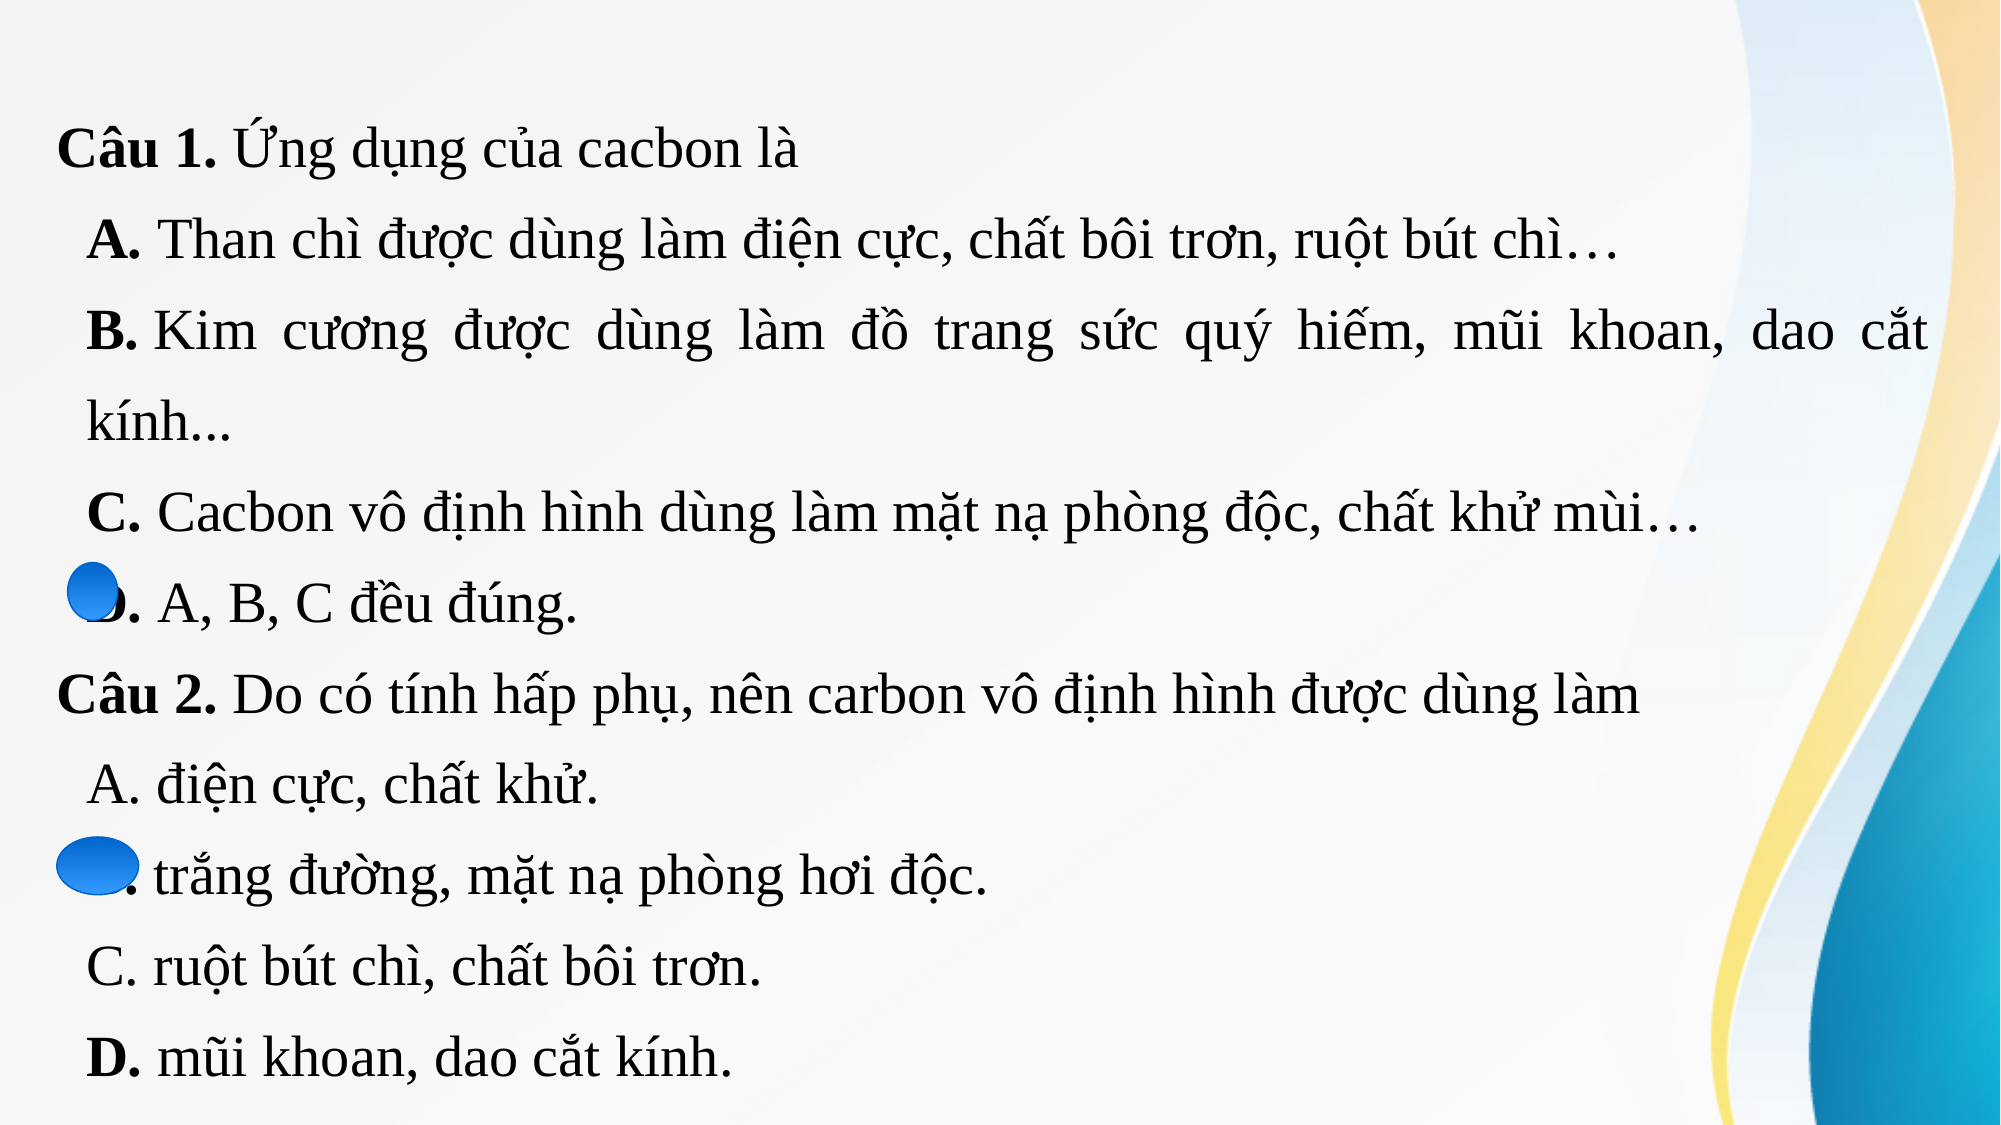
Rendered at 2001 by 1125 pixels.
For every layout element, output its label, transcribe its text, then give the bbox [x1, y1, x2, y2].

text_box [67, 562, 118, 621]
text_box [56, 836, 139, 895]
picture [0, 0, 2001, 1125]
text_box Câu 1. Ứng dụng của cacbon là A. Than chì được dùng làm điện cực, chất bôi trơn, ruột bút chì… B. Kim cương được dùng làm đồ trang sức quý hiếm, mũi khoan, dao cắt kính... C. Cacbon vô định hình dùng làm mặt nạ phòng độc, chất khử mùi… D. A, B, C đều đúng. Câu 2. Do có tính hấp phụ, nên carbon vô định hình được dùng làm A. điện cực, chất khử. B. trắng đường, mặt nạ phòng hơi độc. C. ruột bút chì, chất bôi trơn. D. mũi khoan, dao cắt kính. [41, 80, 1945, 1125]
